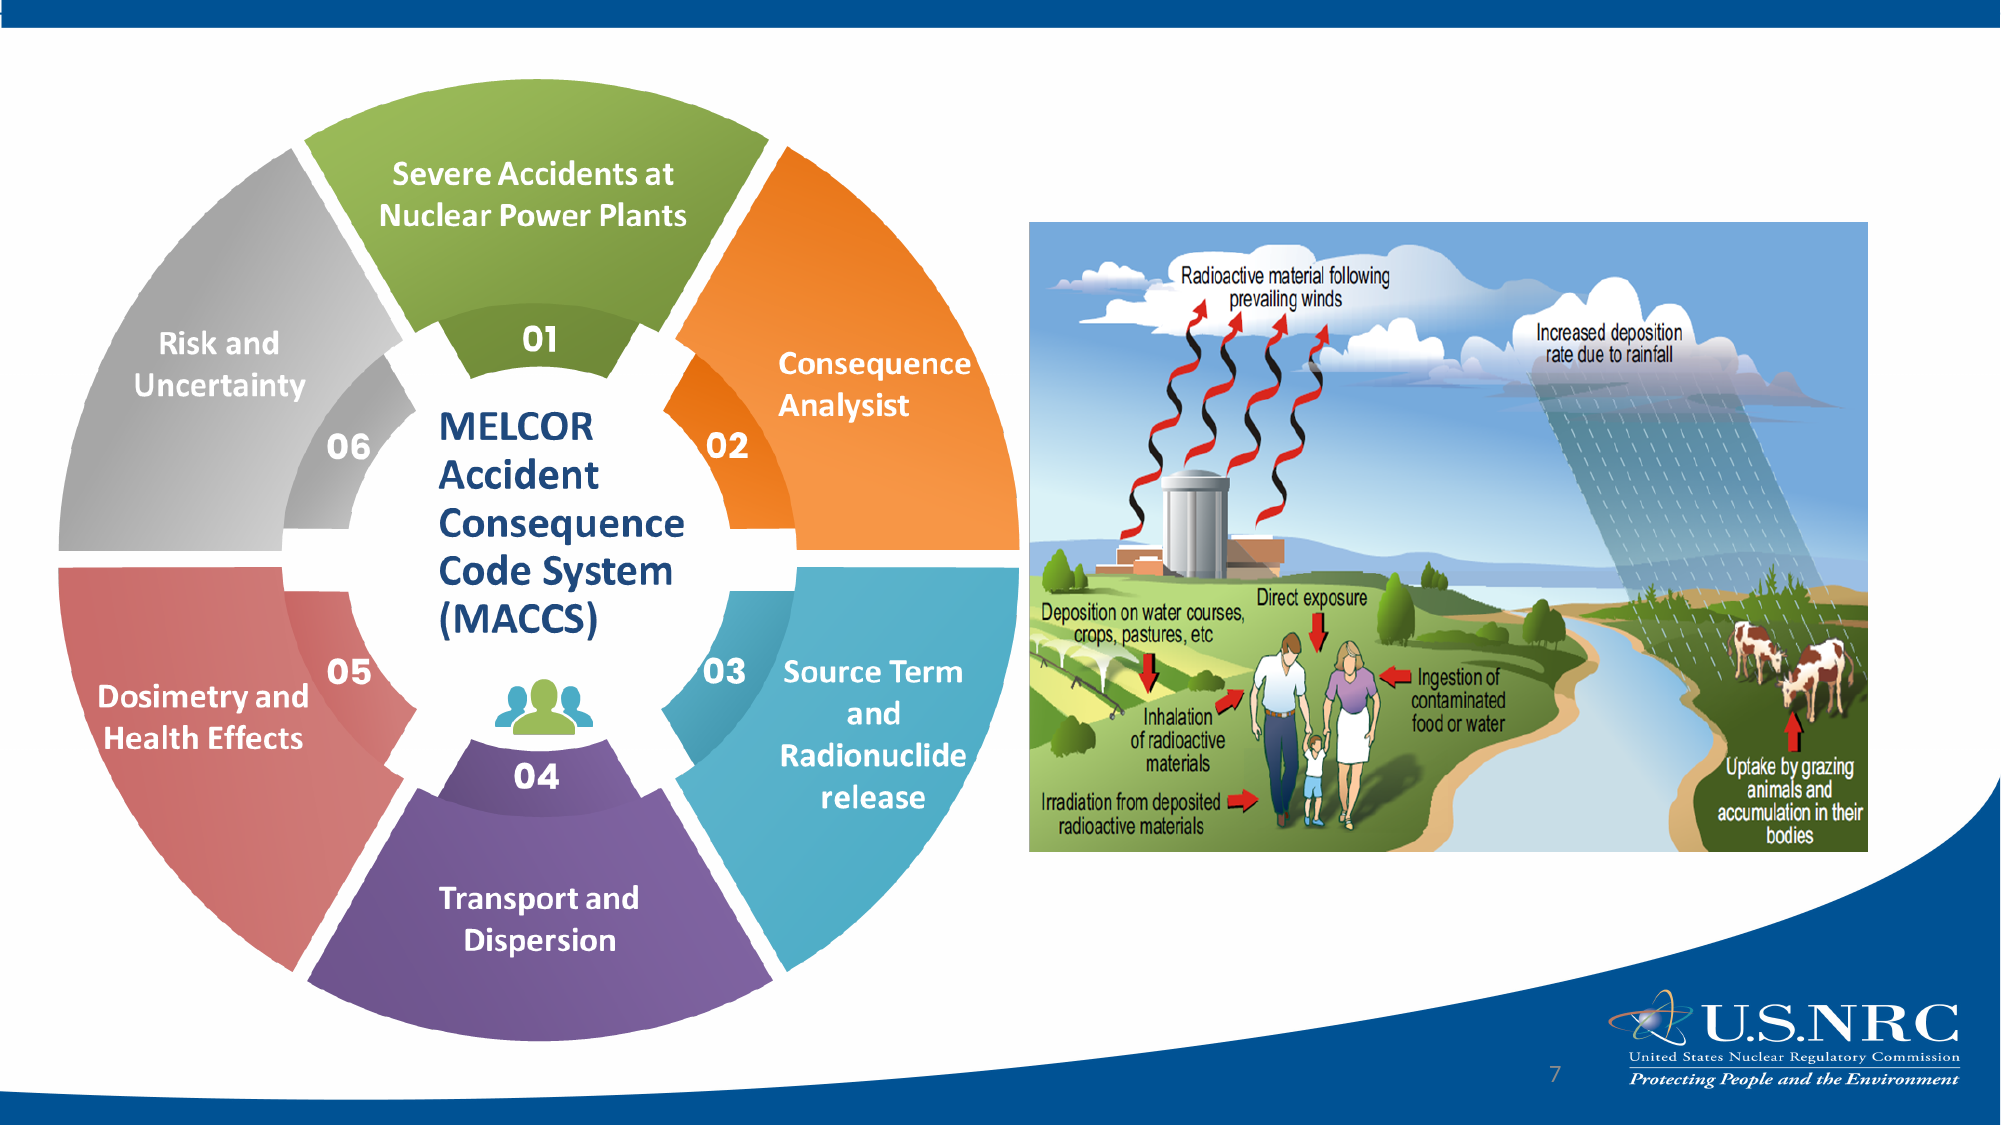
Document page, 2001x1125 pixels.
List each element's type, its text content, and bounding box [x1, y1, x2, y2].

picture [0, 0, 2001, 1125]
slide_number 7 [1433, 1052, 1577, 1103]
